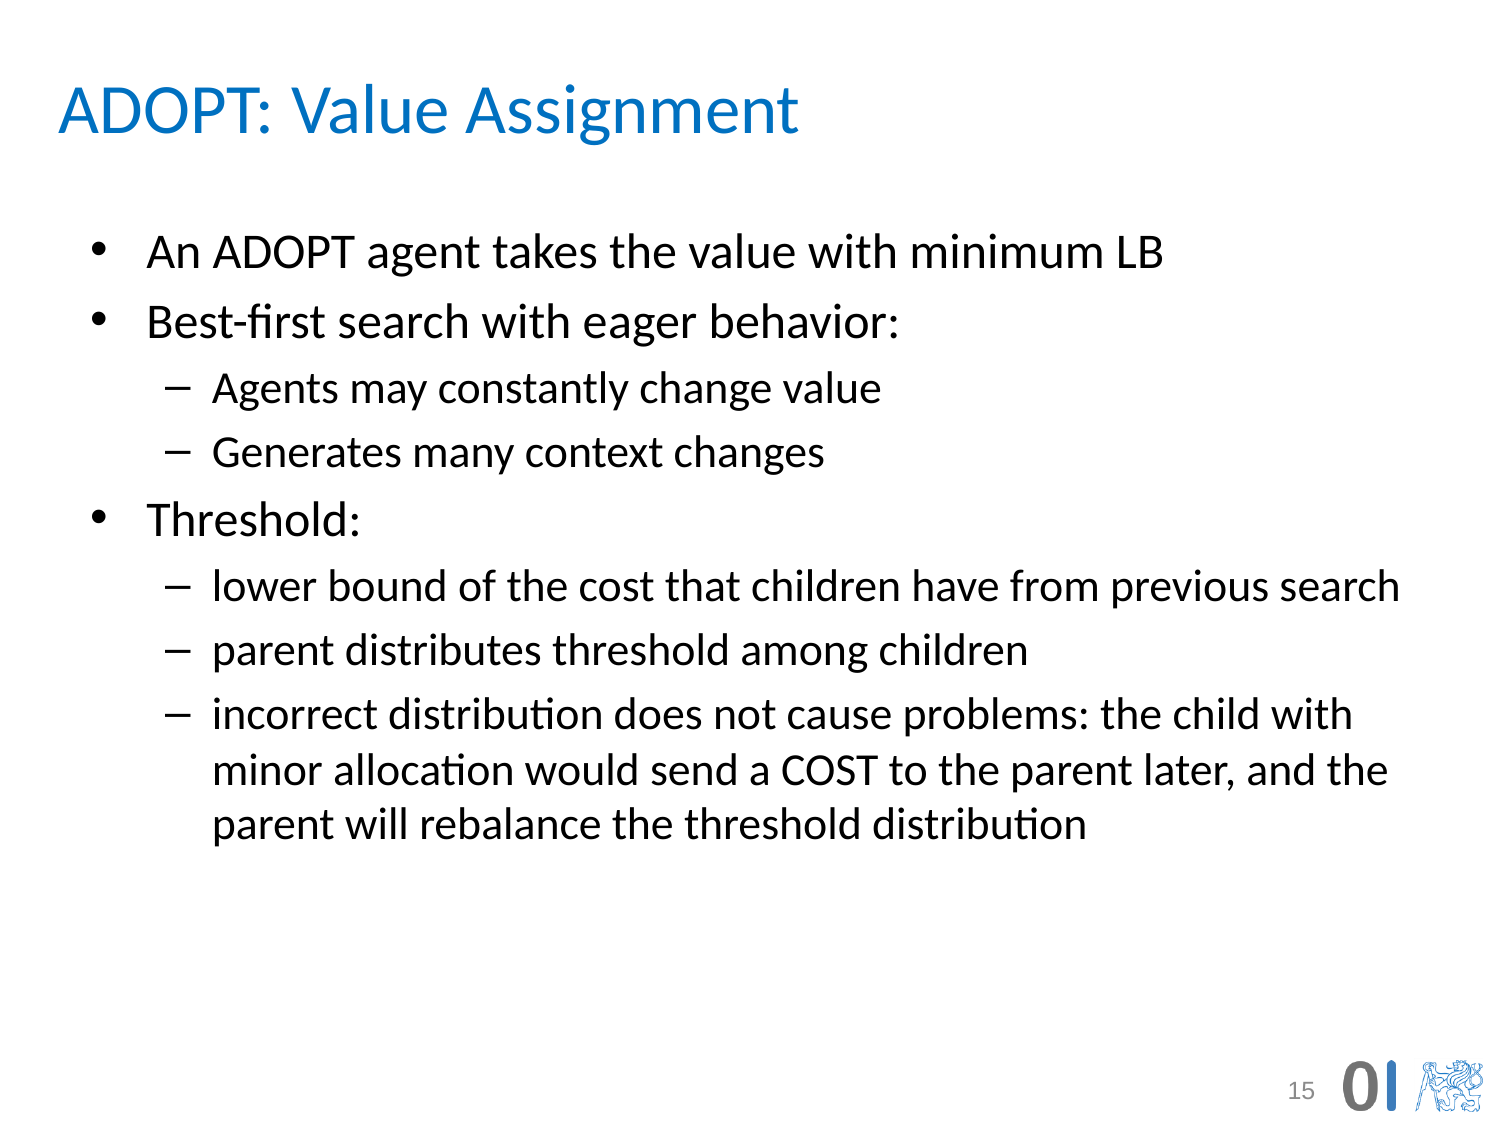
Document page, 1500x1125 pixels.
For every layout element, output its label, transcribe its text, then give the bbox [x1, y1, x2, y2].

list An ADOPT agent takes the value with minimum LB Best-first search with eager behavior: Agents may constantly change value Generates many context changes Threshold: lower bound of the cost that children have from previous search parent distributes threshold among children incorrect distribution does not cause problems: the child with minor allocation would send a COST to the parent later, and the parent will rebalance the threshold distribution [74, 210, 1426, 1006]
title ADOPT: Value Assignment [0, 23, 1430, 188]
picture [1343, 1060, 1396, 1111]
picture [1414, 1058, 1483, 1116]
slide_number 15 [1175, 1059, 1331, 1120]
